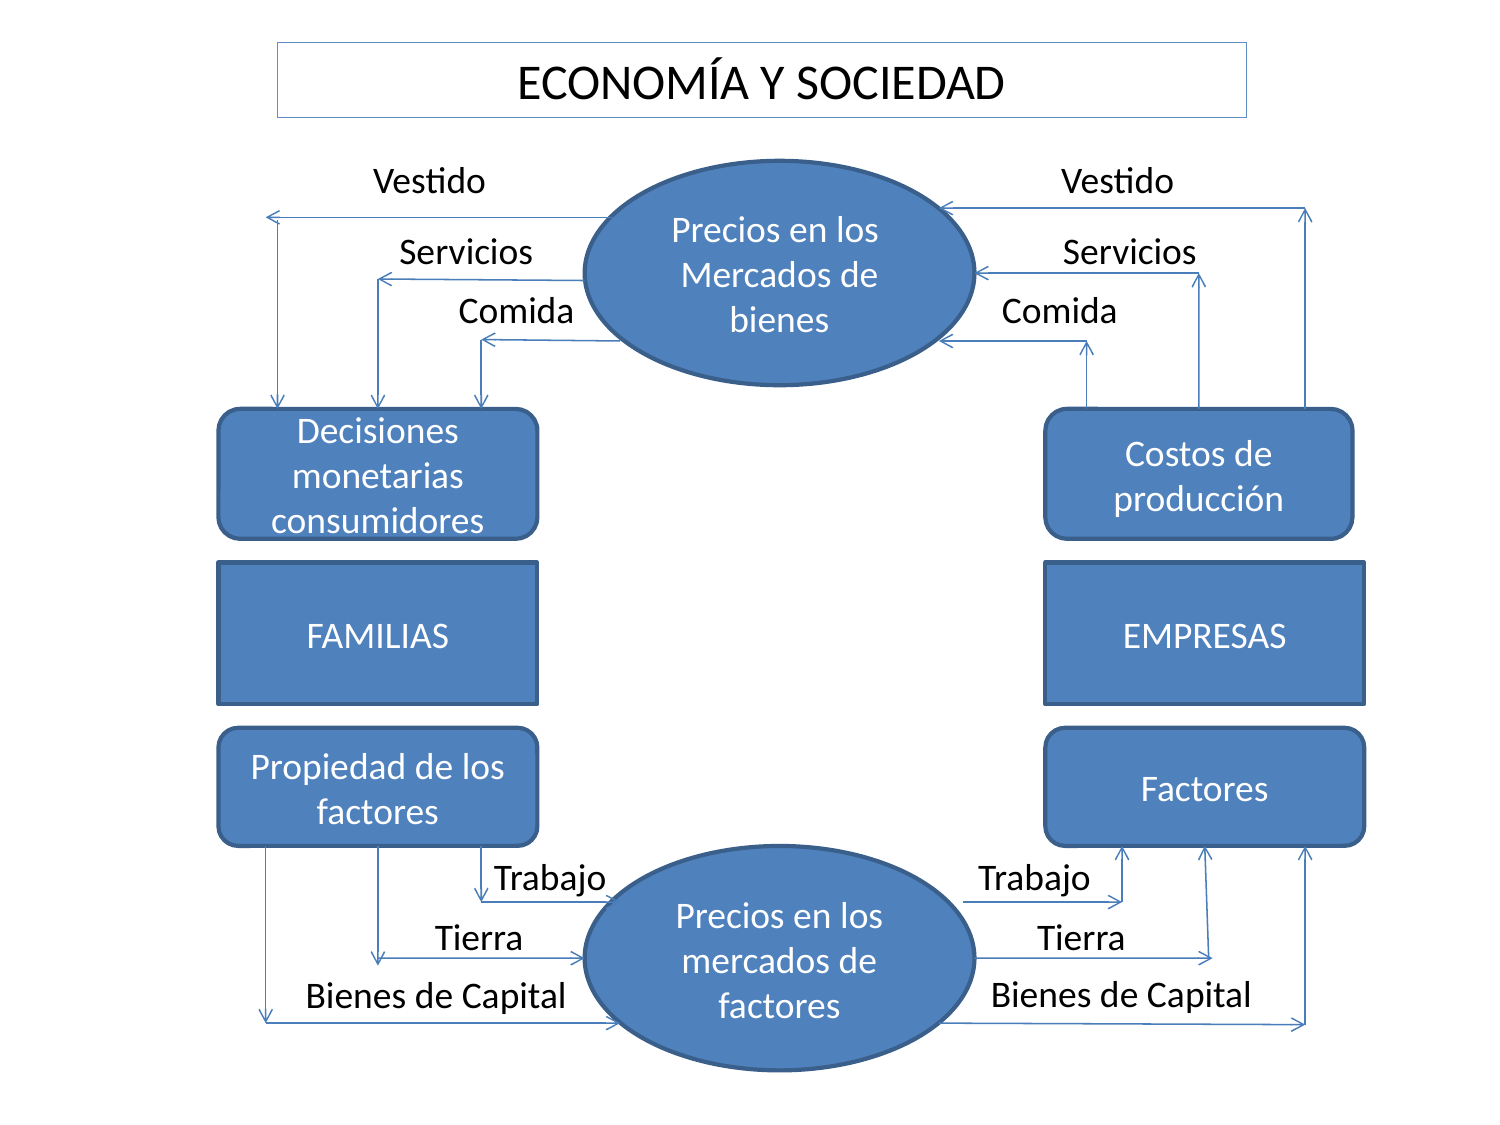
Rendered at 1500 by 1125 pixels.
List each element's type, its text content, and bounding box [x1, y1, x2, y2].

text_box FAMILIAS [216, 560, 539, 706]
text_box ECONOMÍA Y SOCIEDAD [277, 42, 1247, 118]
text_box Bienes de Capital [290, 964, 582, 1022]
text_box Trabajo [482, 845, 622, 906]
text_box Tierra [1022, 905, 1141, 957]
text_box EMPRESAS [1043, 560, 1366, 706]
text_box Precios en los mercados de factores [582, 843, 977, 1073]
text_box Comida [987, 281, 1133, 339]
text_box Bienes de Capital [976, 962, 1267, 1021]
text_box Servicios [1048, 219, 1212, 280]
text_box Decisiones monetarias consumidores [216, 406, 540, 541]
text_box Comida [443, 278, 590, 339]
text_box Precios en los Mercados de bienes [582, 158, 977, 388]
text_box Tierra [419, 905, 539, 957]
text_box Servicios [384, 226, 549, 277]
text_box Costos de producción [1043, 406, 1355, 541]
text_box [1204, 845, 1209, 957]
text_box Vestido [1046, 148, 1189, 207]
text_box Propiedad de los factores [216, 725, 540, 849]
text_box Vestido [358, 148, 502, 209]
text_box Factores [1043, 725, 1367, 848]
text_box Trabajo [963, 845, 1106, 901]
